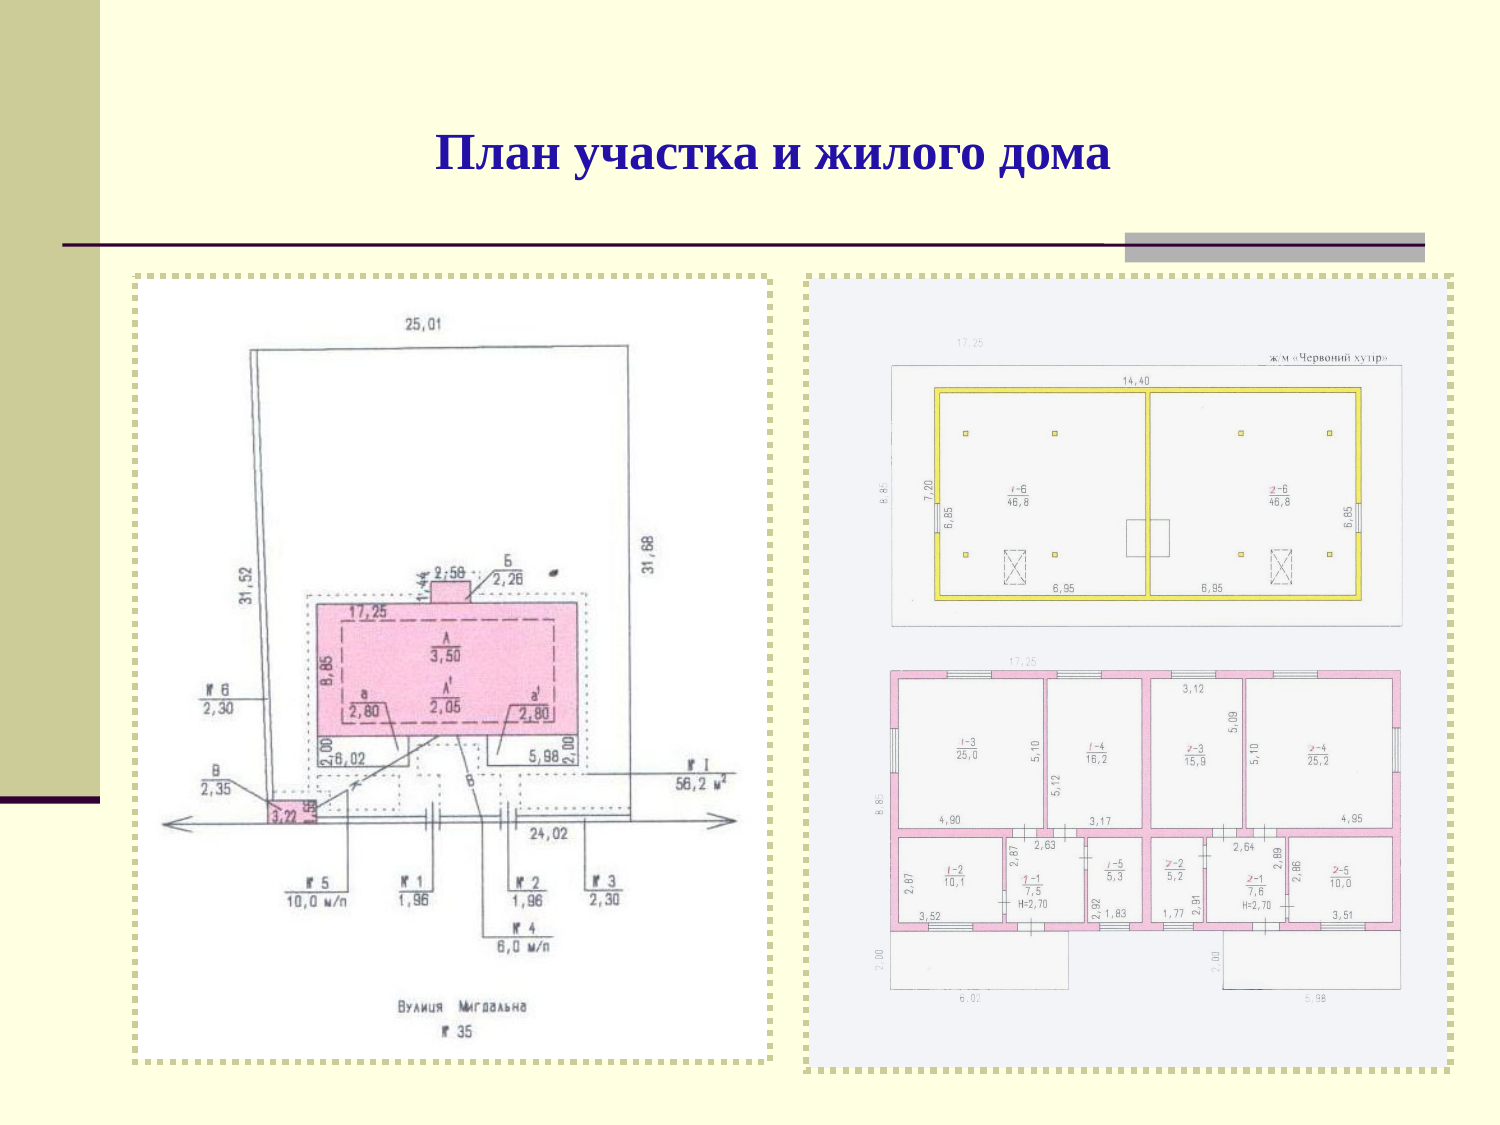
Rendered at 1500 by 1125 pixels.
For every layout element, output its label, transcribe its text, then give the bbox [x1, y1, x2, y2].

text_box План участка и жилого дома [171, 113, 1376, 185]
picture [808, 278, 1448, 1068]
picture [137, 278, 768, 1059]
